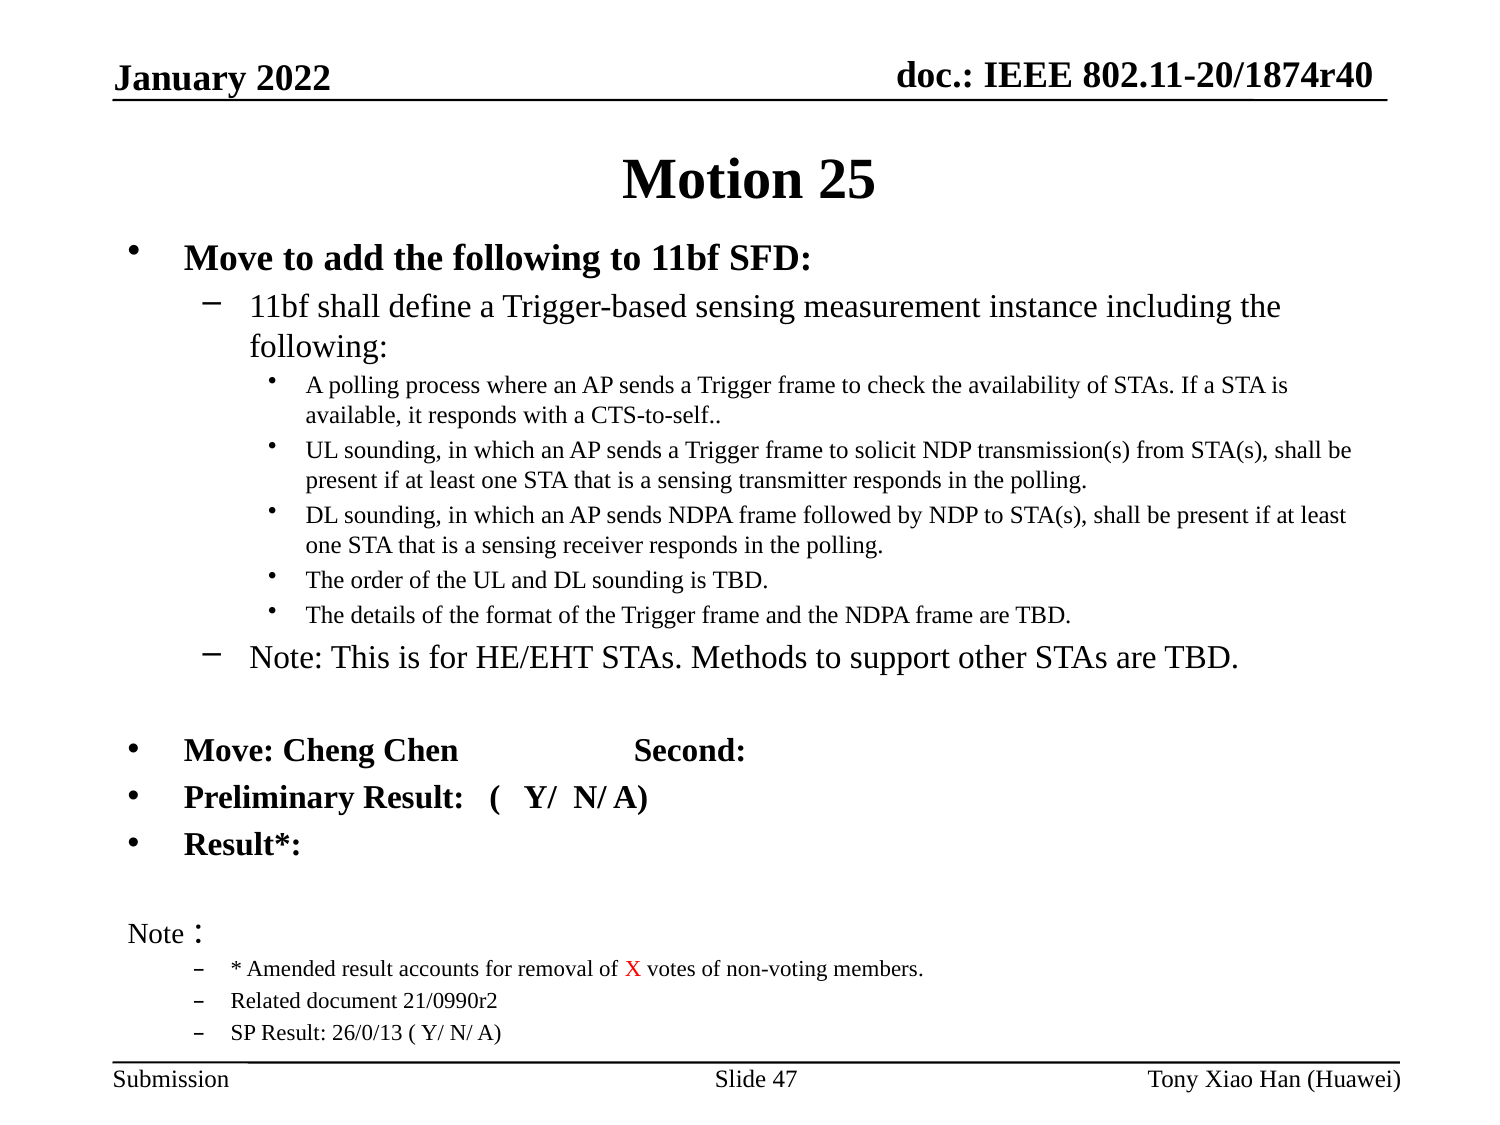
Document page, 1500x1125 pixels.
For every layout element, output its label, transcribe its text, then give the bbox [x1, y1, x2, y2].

text_box Motion 25 [112, 87, 1388, 224]
slide_number Slide 47 [712, 1061, 800, 1093]
text_box Move to add the following to 11bf SFD: 11bf shall define a Trigger-based sensing measurement instance including the following: A polling process where an AP sends a Trigger frame to check the availability of STAs. If a STA is available, it responds with a CTS-to-self.. UL sounding, in which an AP sends a Trigger frame to solicit NDP transmission(s) from STA(s), shall be present if at least one STA that is a sensing transmitter responds in the polling. DL sounding, in which an AP sends NDPA frame followed by NDP to STA(s), shall be present if at least one STA that is a sensing receiver responds in the polling. The order of the UL and DL sounding is TBD. The details of the format of the Trigger frame and the NDPA frame are TBD. Note: This is for HE/EHT STAs. Methods to support other STAs are TBD. Move: Cheng Chen Second: Preliminary Result: ( Y/ N/ A) Result*: Note： * Amended result accounts for removal of X votes of non-voting members. Related document 21/0990r2 SP Result: 26/0/13 ( Y/ N/ A) [112, 224, 1388, 888]
footer Tony Xiao Han (Huawei) [999, 1061, 1402, 1093]
